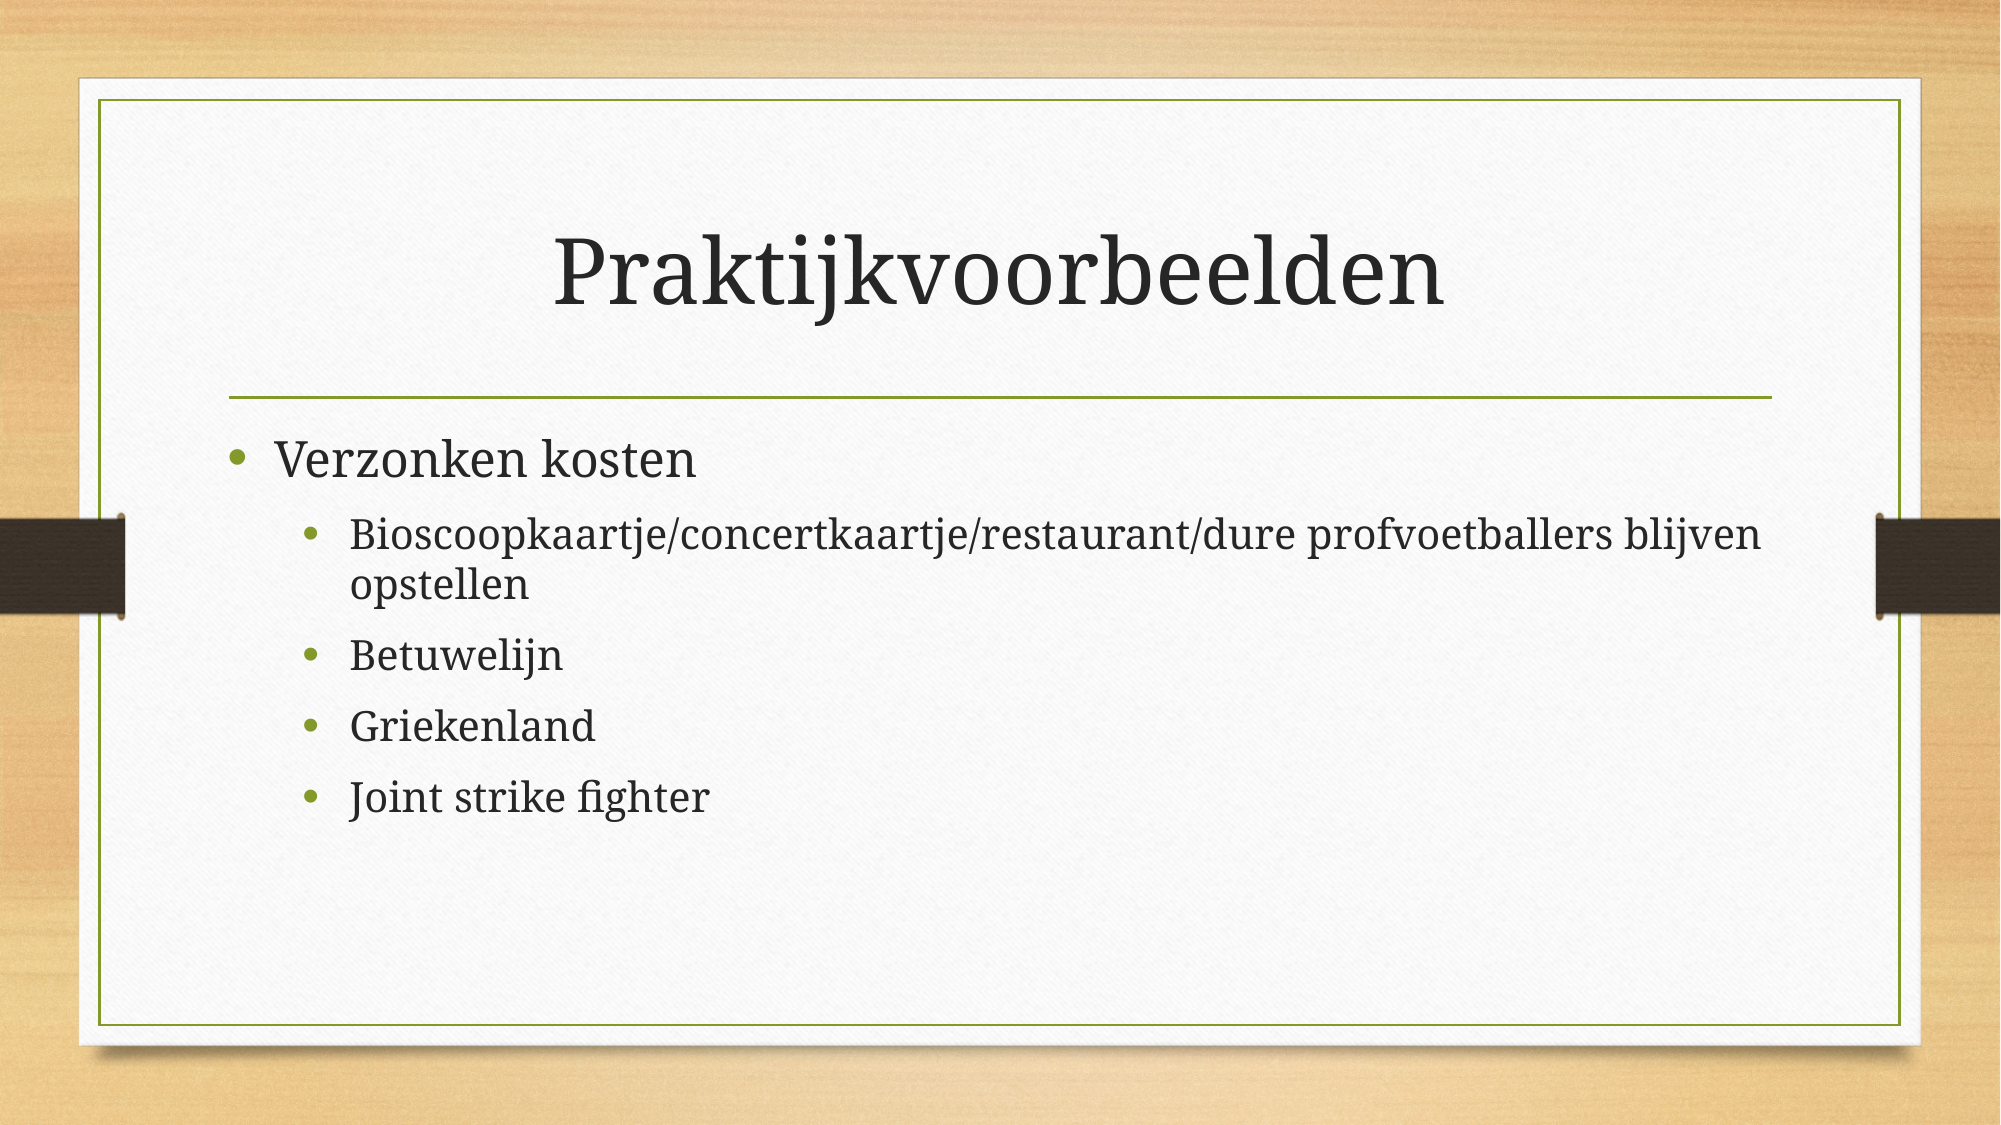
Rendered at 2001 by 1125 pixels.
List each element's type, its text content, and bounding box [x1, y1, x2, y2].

list Verzonken kosten Bioscoopkaartje/concertkaartje/restaurant/dure profvoetballers blijven opstellen Betuwelijn Griekenland Joint strike fighter [212, 419, 1788, 964]
title Praktijkvoorbeelden [212, 161, 1788, 375]
picture [0, 0, 2001, 1125]
